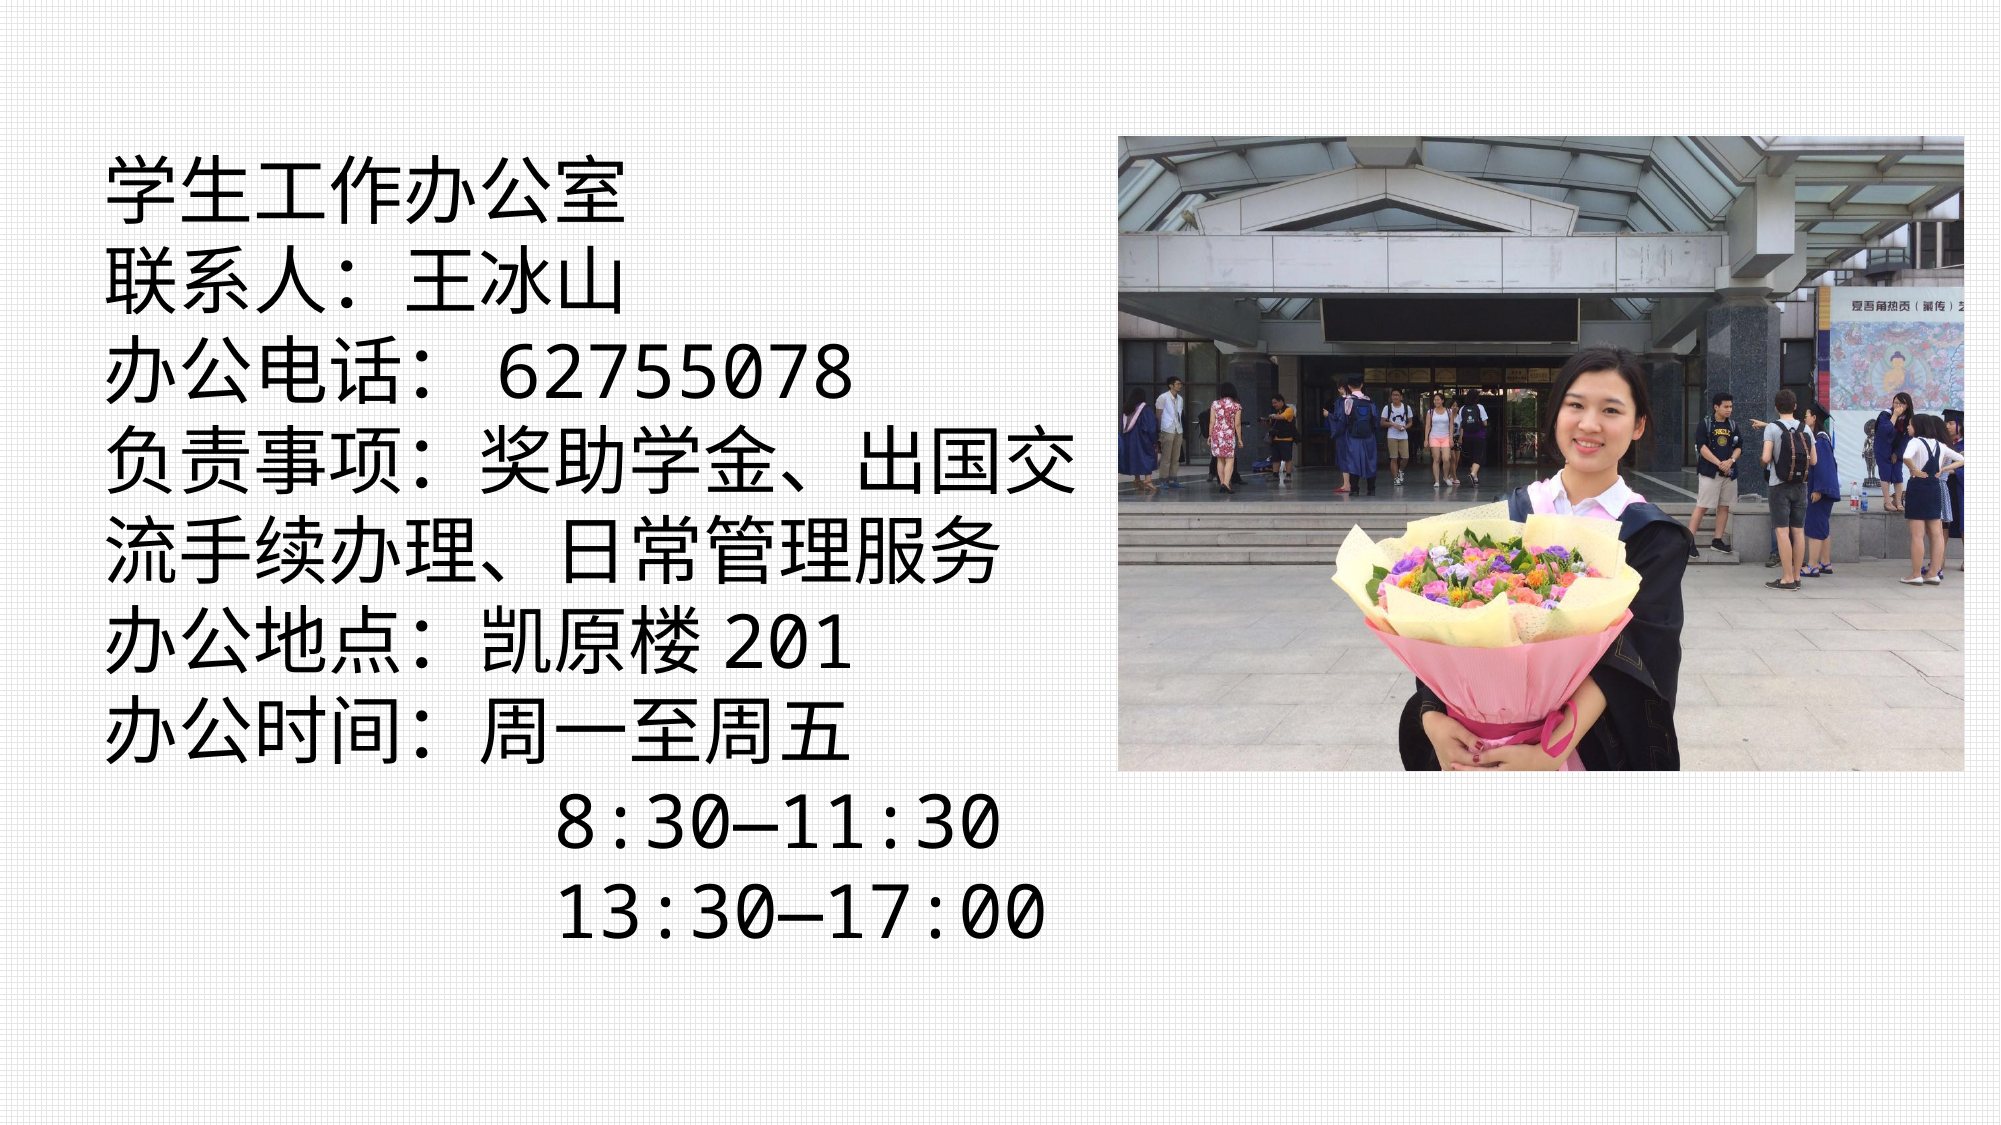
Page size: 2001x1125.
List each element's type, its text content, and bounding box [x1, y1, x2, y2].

text_box 学生工作办公室 联系人：王冰山 办公电话：62755078 负责事项：奖助学金、出国交流手续办理、日常管理服务 办公地点：凯原楼201 办公时间：周一至周五 8:30—11:30 13:30—17:00 [88, 136, 1119, 962]
picture [1118, 136, 1964, 771]
